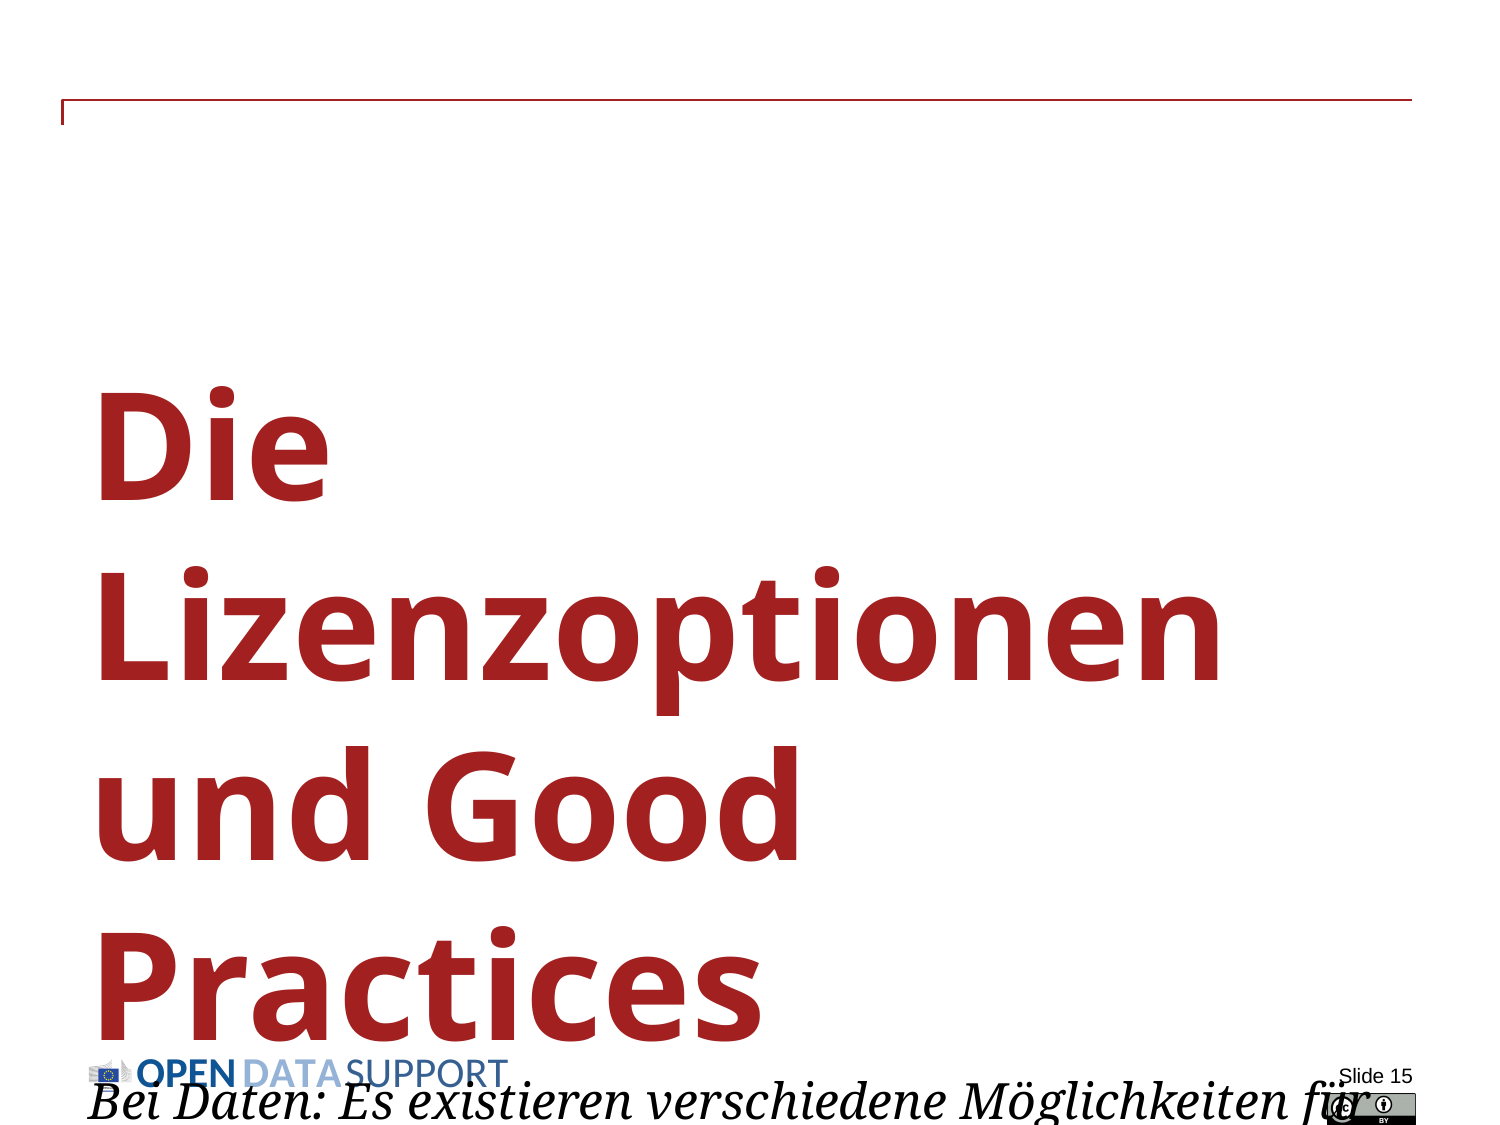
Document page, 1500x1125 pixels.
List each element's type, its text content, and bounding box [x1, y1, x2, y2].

slide_number Slide 15 [1162, 1062, 1413, 1088]
title Die Lizenzoptionen und Good Practices Bei Daten: Es existieren verschiedene Möglichkeiten für die Lizenzierung Ihrer Daten je nach ihrer Beschaffenheit. [88, 349, 1413, 500]
picture [1327, 1093, 1416, 1125]
